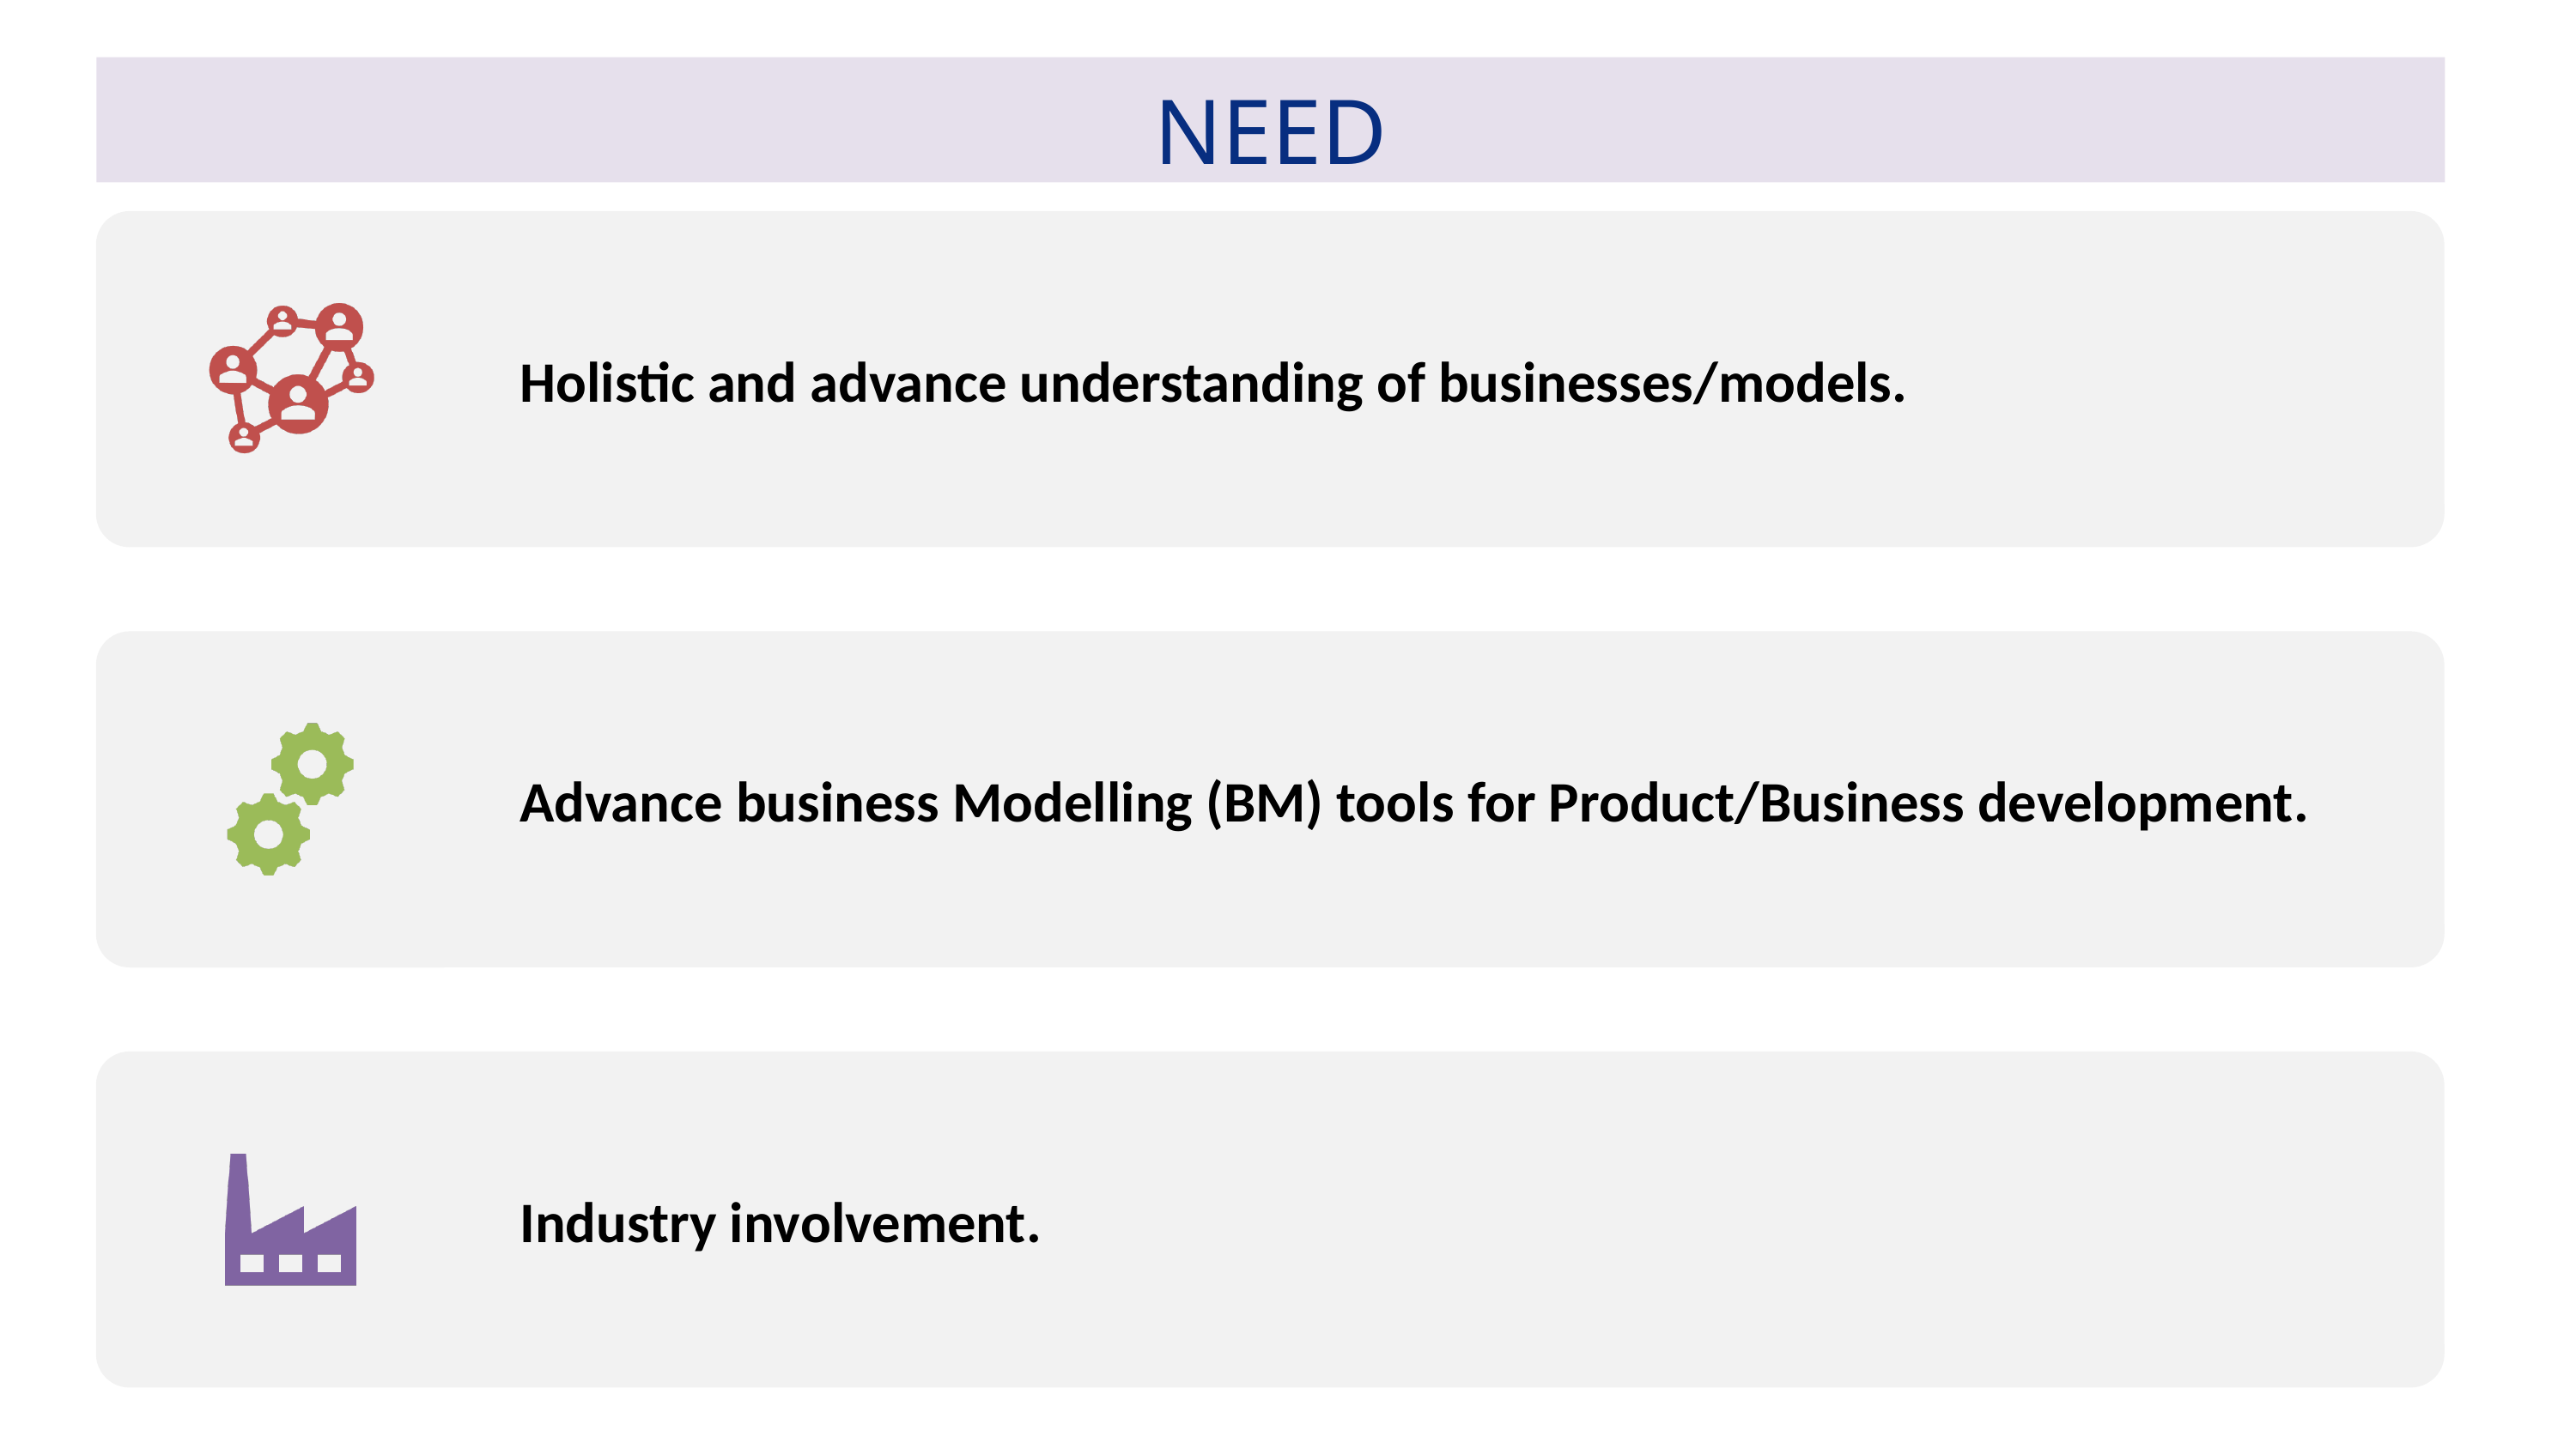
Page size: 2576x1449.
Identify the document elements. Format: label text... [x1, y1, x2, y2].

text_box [95, 210, 2445, 1388]
text_box NEED [96, 57, 2445, 183]
